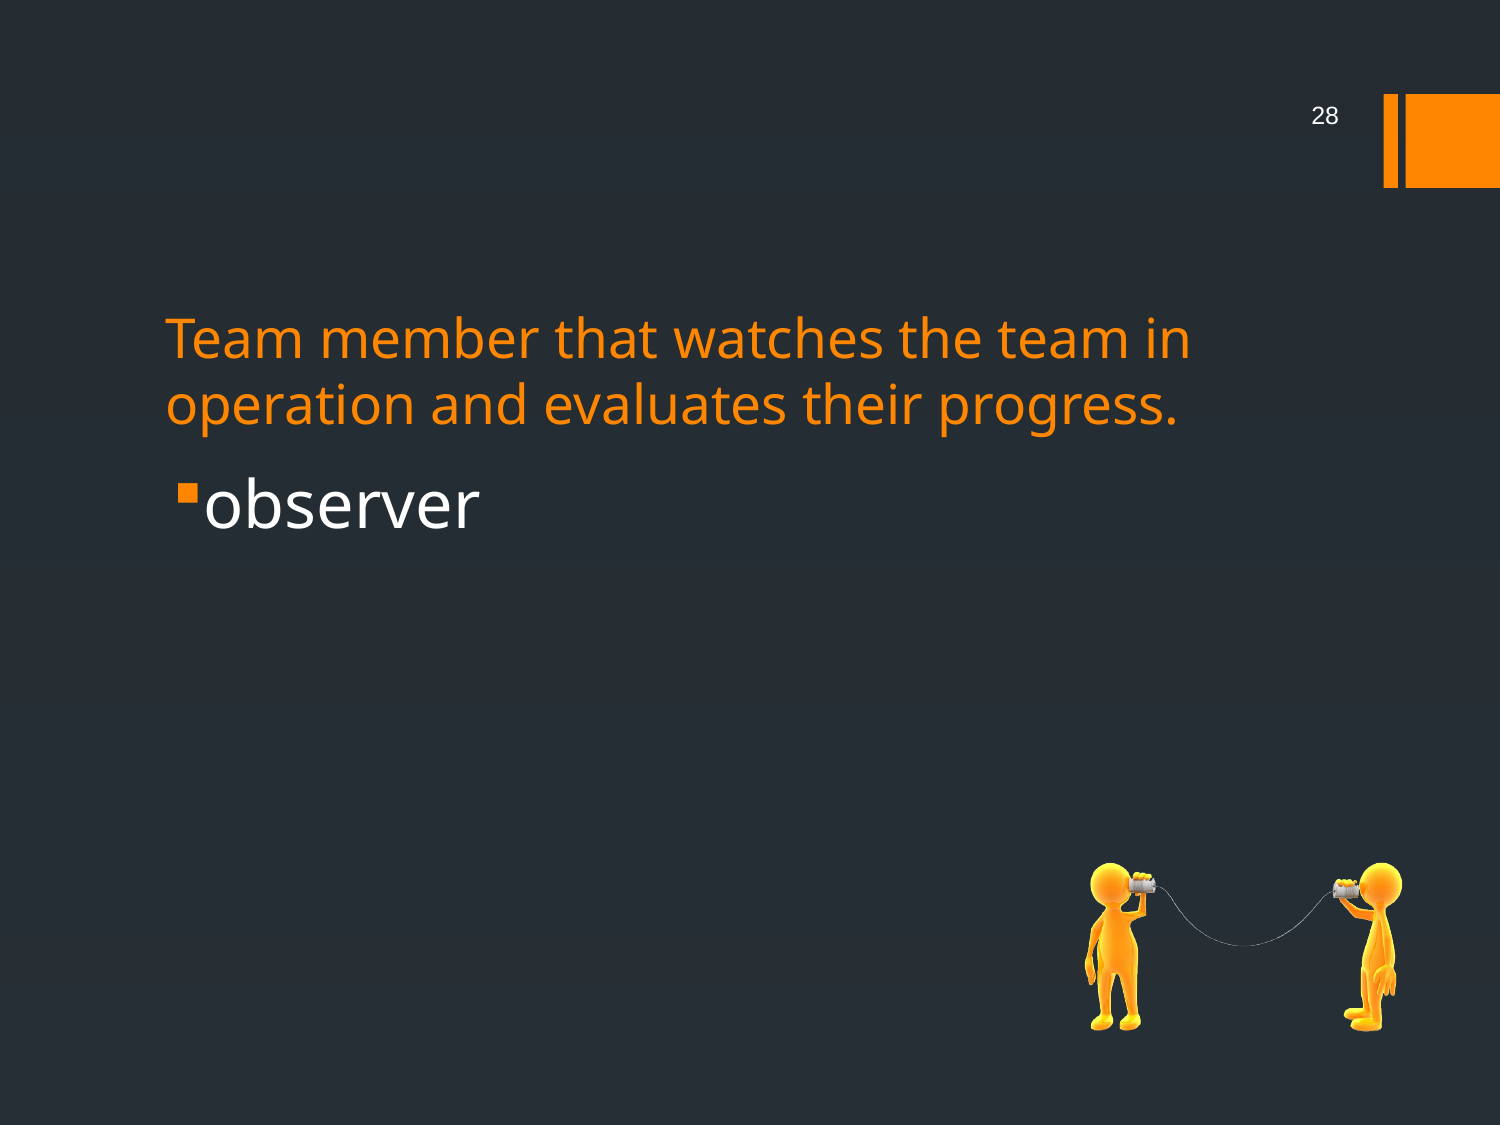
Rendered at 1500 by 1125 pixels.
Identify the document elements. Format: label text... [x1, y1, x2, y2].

slide_number 28 [1199, 90, 1355, 140]
list observer [150, 454, 1350, 1035]
picture [1074, 851, 1414, 1043]
title Team member that watches the team in operation and evaluates their progress. [150, 253, 1350, 443]
